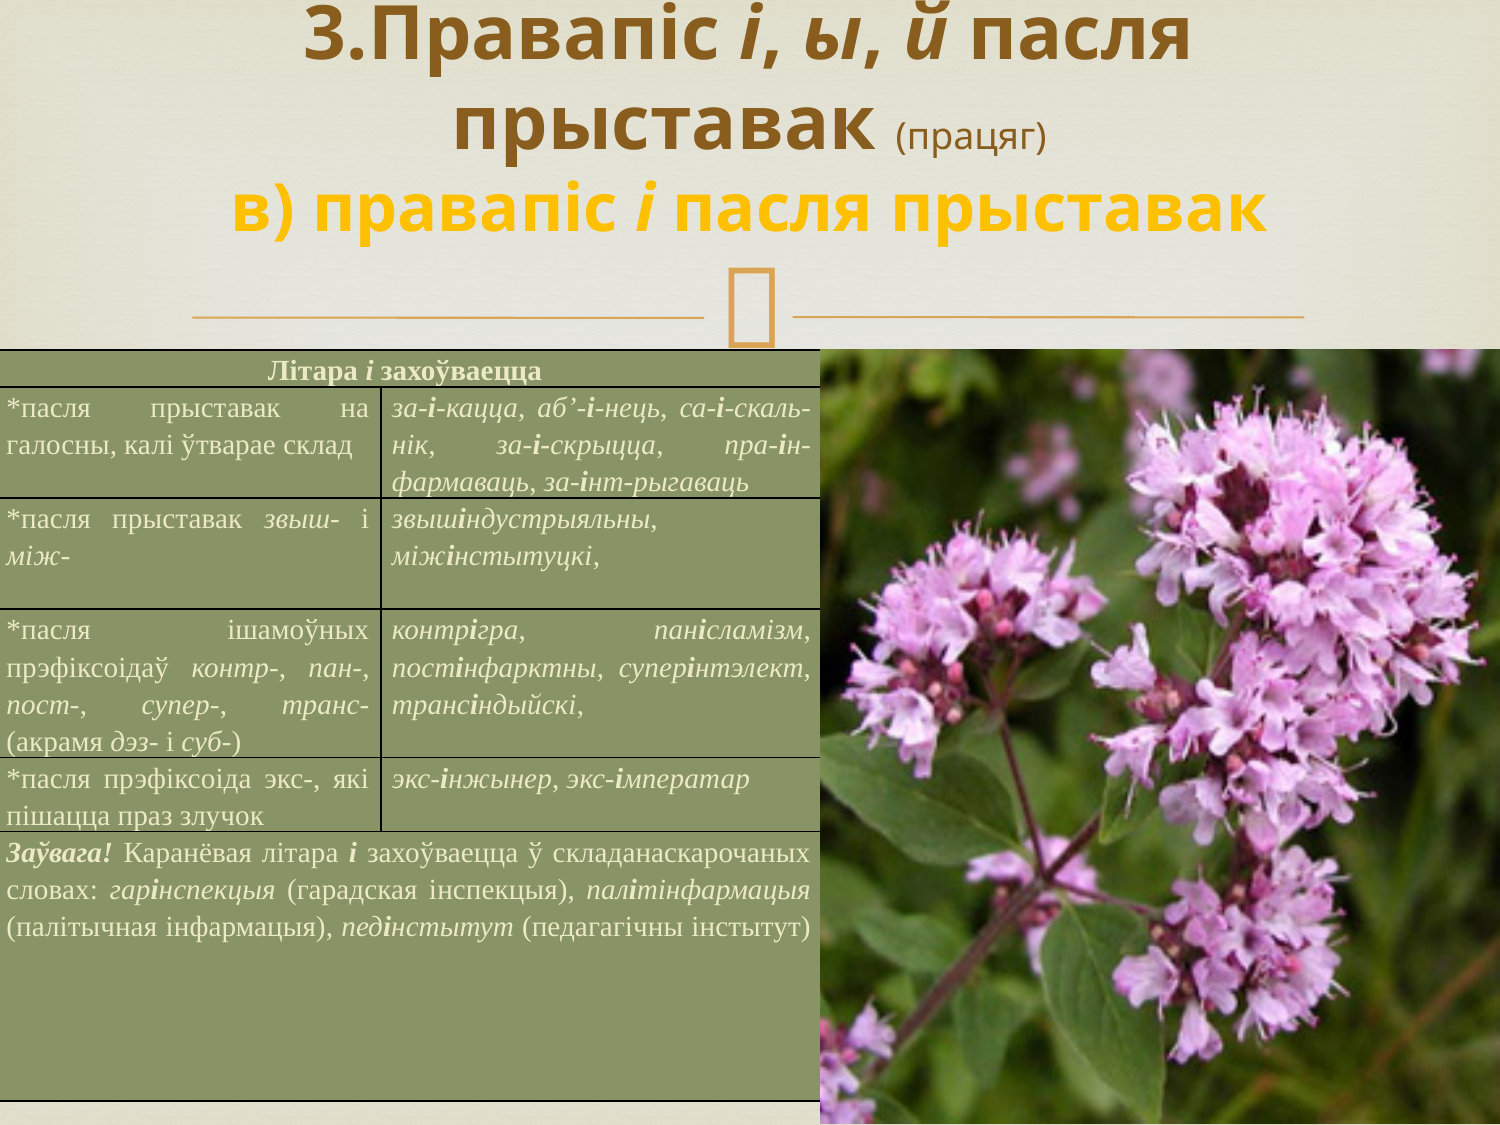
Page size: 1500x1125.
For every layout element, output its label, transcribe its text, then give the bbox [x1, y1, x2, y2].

table_cell за-і-кацца, аб’-і-нець, са-і-скаль-нік, за-і-скрыцца, пра-ін-фармаваць, за-інт-рыгаваць [382, 388, 814, 497]
table_cell *пасля прыставак звыш- і між- [0, 499, 380, 608]
table_header Літара і захоўваецца [0, 351, 816, 386]
table_cell Заўвага! Каранёвая літара і захоўваецца ў складанаскарочаных словах: гарінспекцыя (гарадская інспекцыя), палітінфармацыя (палітычная інфармацыя), педінстытут (педагагічны інстытут) [0, 832, 814, 1100]
table_cell звышіндустрыяльны, міжінстытуцкі, [382, 499, 814, 608]
table_cell *пасля прыставак на галосны, калі ўтварае склад [0, 388, 380, 497]
table_cell экс-інжынер, экс-імператар [382, 758, 814, 831]
picture [820, 349, 1500, 1125]
title 3.Правапіс і, ы, й пасля прыставак (працяг) в) правапіс і пасля прыставак [112, 42, 1386, 267]
table_cell *пасля прэфіксоіда экс-, які пішацца праз злучок [0, 758, 380, 831]
table_cell *пасля ішамоўных прэфіксоідаў контр-, пан-, пост-, супер-, транс- (акрамя дэз- і суб-) [0, 610, 380, 757]
table_cell контрігра, панісламізм, постінфарктны, суперінтэлект, трансіндыйскі, [382, 610, 814, 757]
